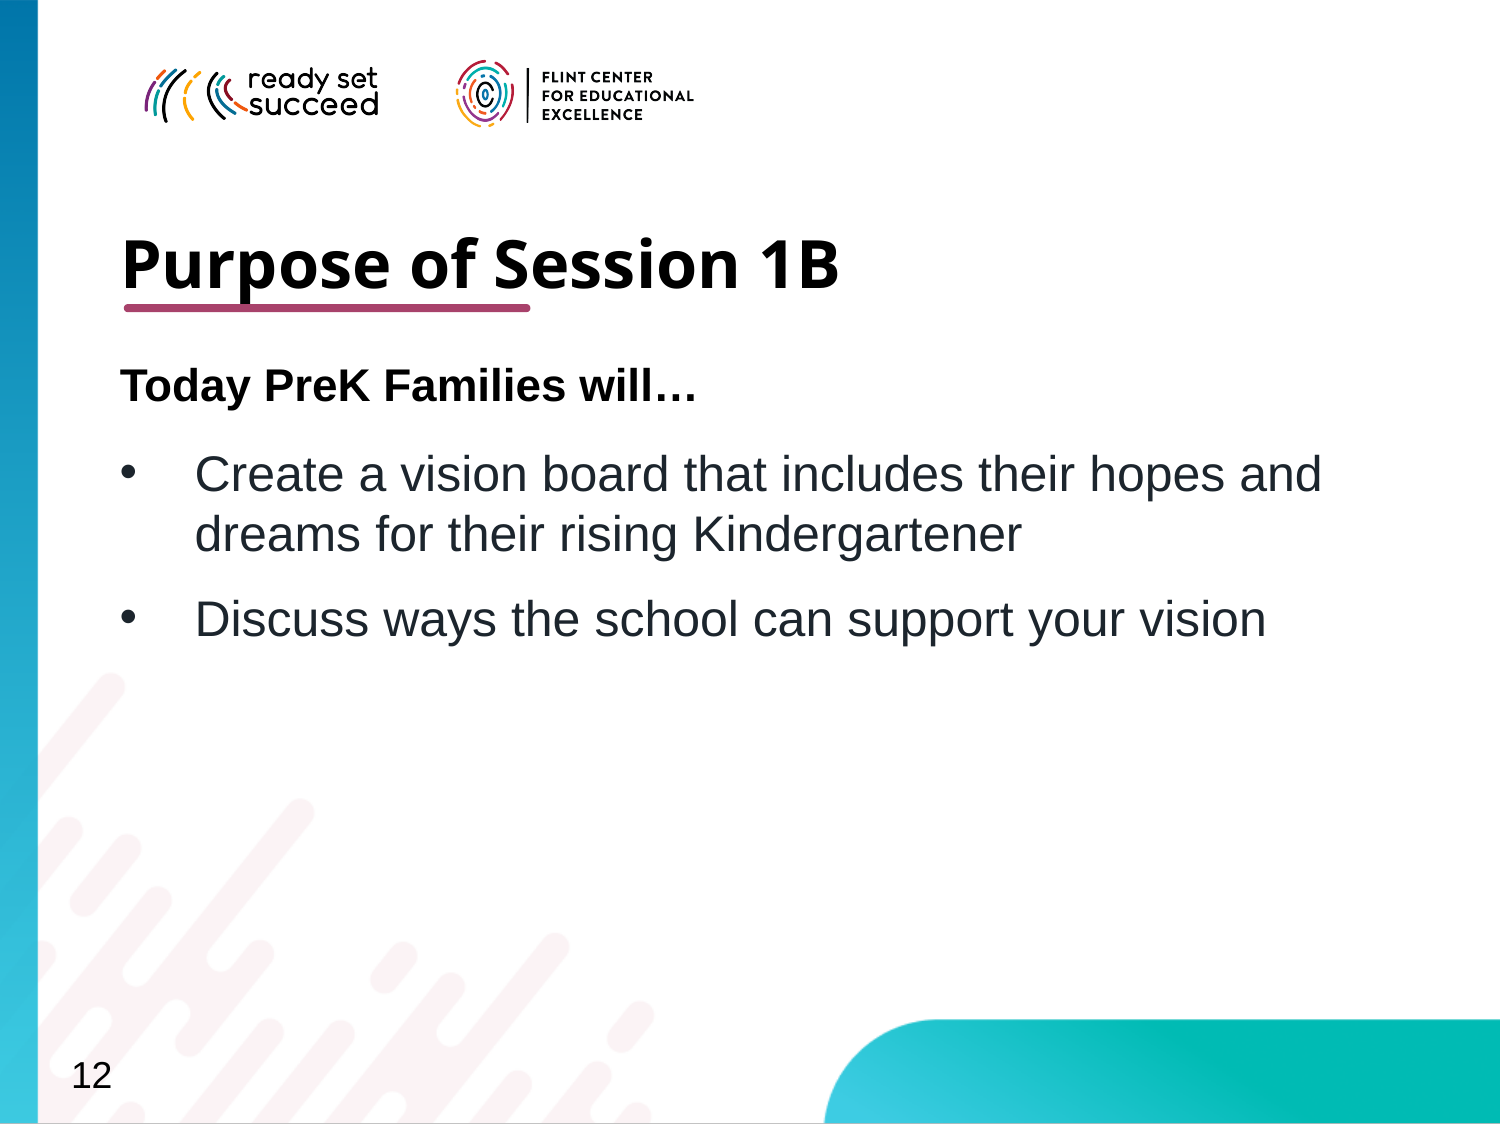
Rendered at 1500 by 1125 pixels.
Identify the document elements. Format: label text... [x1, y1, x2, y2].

text_box Create a vision board that includes their hopes and dreams for their rising Kindergartener Discuss ways the school can support your vision [104, 433, 1338, 654]
text_box 12 [56, 1043, 142, 1104]
list Purpose of Session 1B [105, 200, 1450, 333]
text_box [123, 304, 531, 313]
picture [0, 0, 1500, 1125]
text_box Today PreK Families will… [104, 345, 956, 429]
